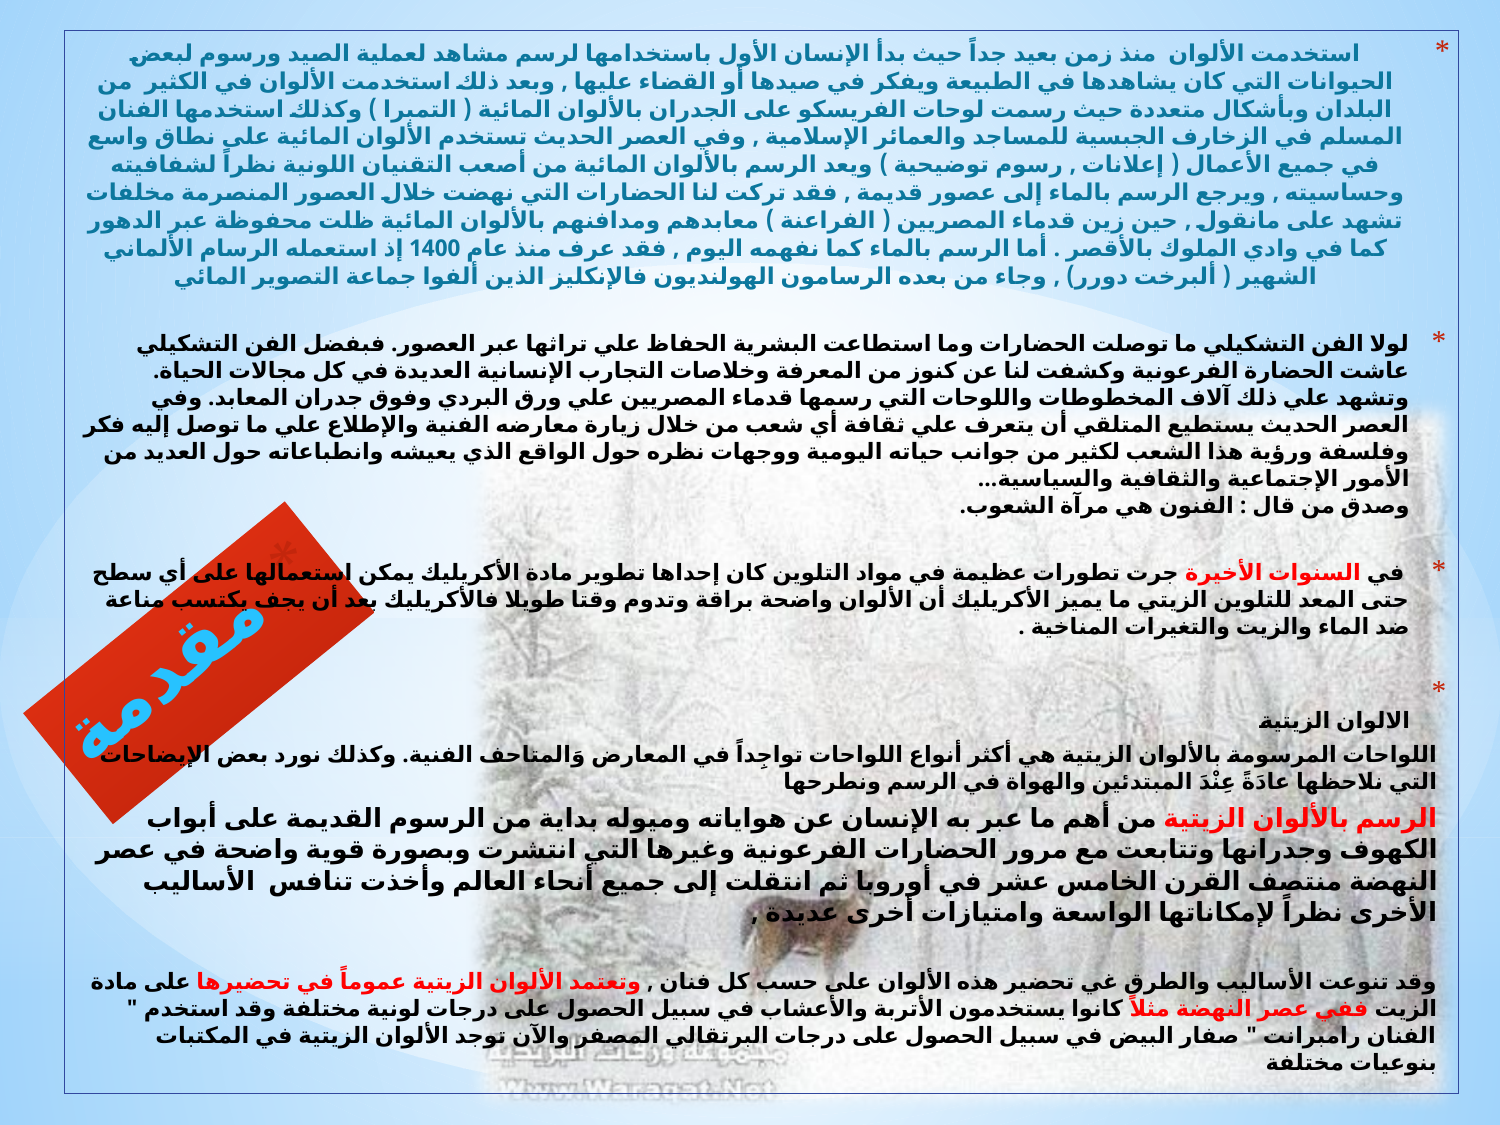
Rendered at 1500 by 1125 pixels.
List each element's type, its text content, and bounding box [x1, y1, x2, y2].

list استخدمت الألوان منذ زمن بعيد جداً حيث بدأ الإنسان الأول باستخدامها لرسم مشاهد لعملية الصيد ورسوم لبعض الحيوانات التي كان يشاهدها في الطبيعة ويفكر في صيدها أو القضاء عليها , وبعد ذلك استخدمت الألوان في الكثير من البلدان وبأشكال متعددة حيث رسمت لوحات الفريسكو على الجدران بالألوان المائية ( التمبرا ) وكذلك استخدمها الفنان المسلم في الزخارف الجبسية للمساجد والعمائر الإسلامية , وفي العصر الحديث تستخدم الألوان المائية على نطاق واسع في جميع الأعمال ( إعلانات , رسوم توضيحية ) ويعد الرسم بالألوان المائية من أصعب التقنيان اللونية نظراً لشفافيته وحساسيته , ويرجع الرسم بالماء إلى عصور قديمة , فقد تركت لنا الحضارات التي نهضت خلال العصور المنصرمة مخلفات تشهد على مانقول , حين زين قدماء المصريين ( الفراعنة ) معابدهم ومدافنهم بالألوان المائية ظلت محفوظة عبر الدهور كما في وادي الملوك بالأقصر . أما الرسم بالماء كما نفهمه اليوم , فقد عرف منذ عام 1400 إذ استعمله الرسام الألماني الشهير ( ألبرخت دورر) , وجاء من بعده الرسامون الهولنديون فالإنكليز الذين ألفوا جماعة التصوير المائي لولا الفن التشكيلي ما توصلت الحضارات وما استطاعت البشرية الحفاظ علي تراثها عبر العصور. فبفضل الفن التشكيلي عاشت الحضارة الفرعونية وكشفت لنا عن كنوز من المعرفة وخلاصات التجارب الإنسانية العديدة في كل مجالات الحياة. وتشهد علي ذلك آلاف المخطوطات واللوحات التي رسمها قدماء المصريين علي ورق البردي وفوق جدران المعابد. وفي العصر الحديث يستطيع المتلقي أن يتعرف علي ثقافة أي شعب من خلال زيارة معارضه الفنية والإطلاع علي ما توصل إليه فكر وفلسفة ورؤية هذا الشعب لكثير من جوانب حياته اليومية ووجهات نظره حول الواقع الذي يعيشه وانطباعاته حول العديد من الأمور الإجتماعية والثقافية والسياسية... وصدق من قال : الفنون هي مرآة الشعوب. في السنوات الأخيرة جرت تطورات عظيمة في مواد التلوين كان إحداها تطوير مادة الأكريليك يمكن استعمالها على أي سطح حتى المعد للتلوين الزيتي ما يميز الأكريليك أن الألوان واضحة براقة وتدوم وقتا طويلا فالأكريليك بعد أن يجف يكتسب مناعة ضد الماء والزيت والتغيرات المناخية . الالوان الزيتية اللواحات المرسومة بالألوان الزيتية هي أكثر أنواع اللواحات تواجِداً في المعارض وَالمتاحف الفنية. وكذلك نورد بعض الإيضاحات التي نلاحظها عادَةً عِنْدَ المبتدئين والهواة في الرسم ونطرحها الرسم بالألوان الزيتية من أهم ما عبر به الإنسان عن هواياته وميوله بداية من الرسوم القديمة على أبواب الكهوف وجدرانها وتتابعت مع مرور الحضارات الفرعونية وغيرها التي انتشرت وبصورة قوية واضحة في عصر النهضة منتصف القرن الخامس عشر في أوروبا ثم انتقلت إلى جميع أنحاء العالم وأخذت تنافس الأساليب الأخرى نظراً لإمكاناتها الواسعة وامتيازات أخرى عديدة , وقد تنوعت الأساليب والطرق غي تحضير هذه الألوان على حسب كل فنان , وتعتمد الألوان الزيتية عموماً في تحضيرها على مادة الزيت ففي عصر النهضة مثلاً كانوا يستخدمون الأتربة والأعشاب في سبيل الحصول على درجات لونية مختلفة وقد استخدم " الفنان رامبرانت " صفار البيض في سبيل الحصول على درجات البرتقالي المصفر والآن توجد الألوان الزيتية في المكتبات بنوعيات مختلفة [64, 30, 1459, 1094]
title مقدمة [23, 680, 64, 764]
picture [466, 395, 1462, 1117]
